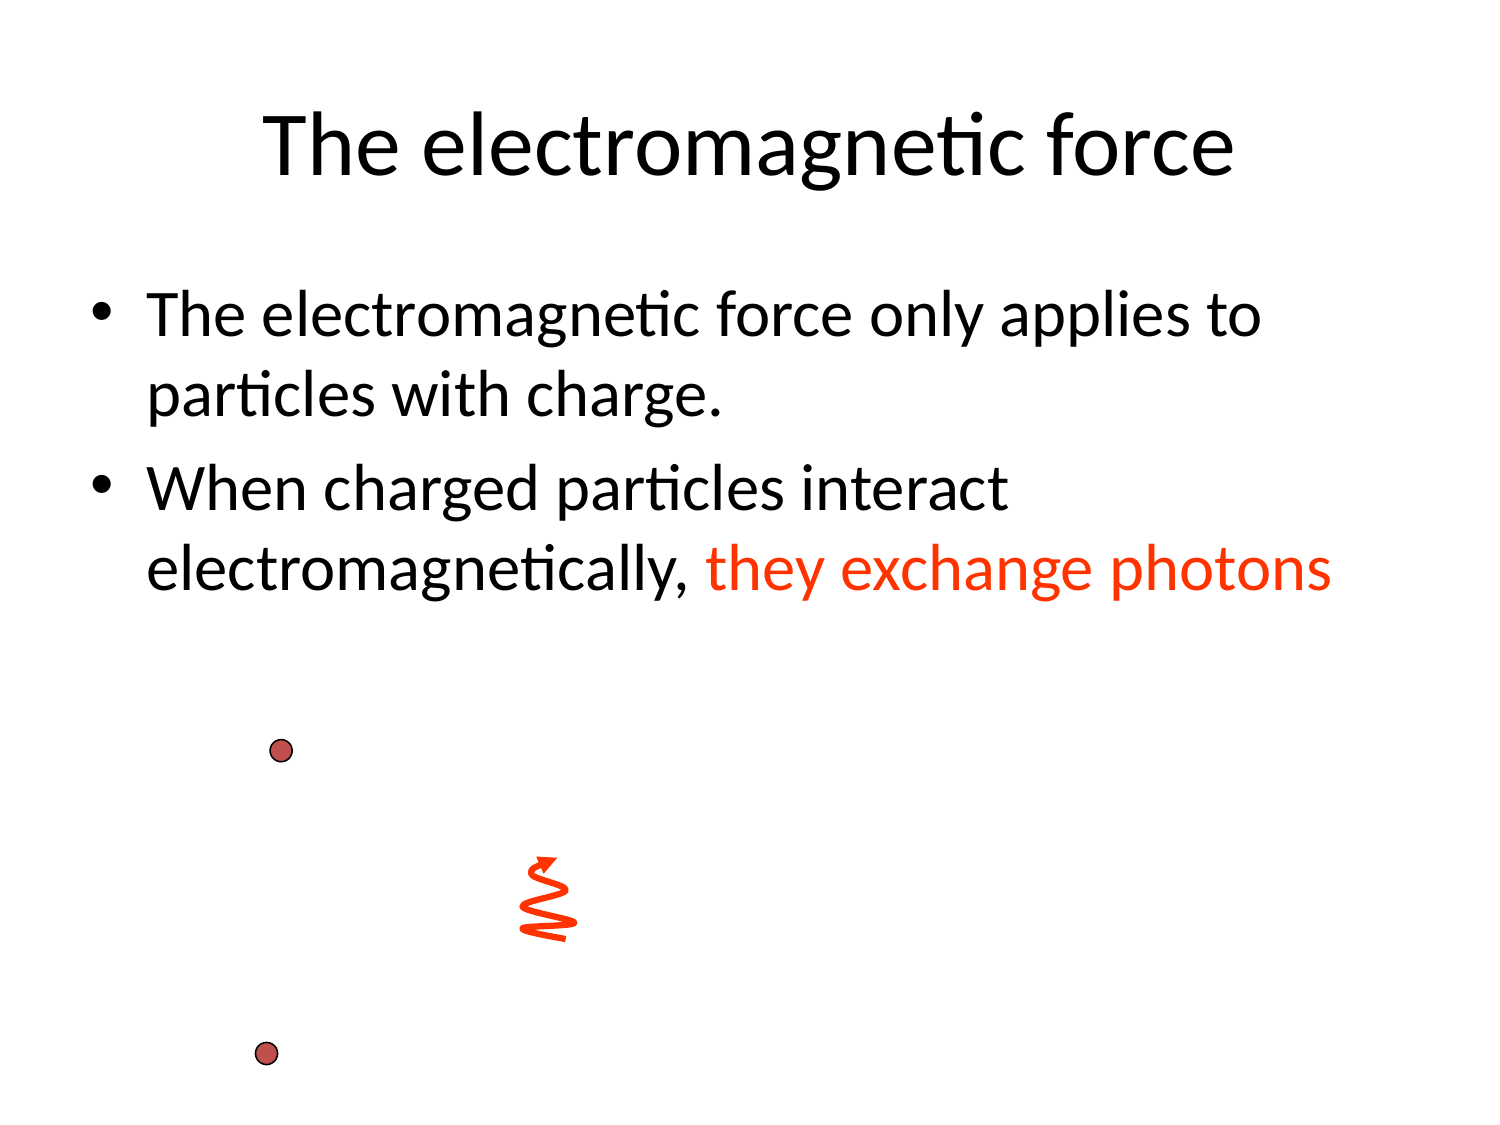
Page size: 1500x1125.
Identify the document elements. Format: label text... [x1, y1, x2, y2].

text_box [255, 1042, 278, 1065]
list The electromagnetic force only applies to particles with charge. When charged particles interact electromagnetically, they exchange photons [75, 262, 1425, 733]
text_box [270, 739, 293, 762]
title The electromagnetic force [75, 45, 1425, 233]
text_box [522, 856, 575, 940]
